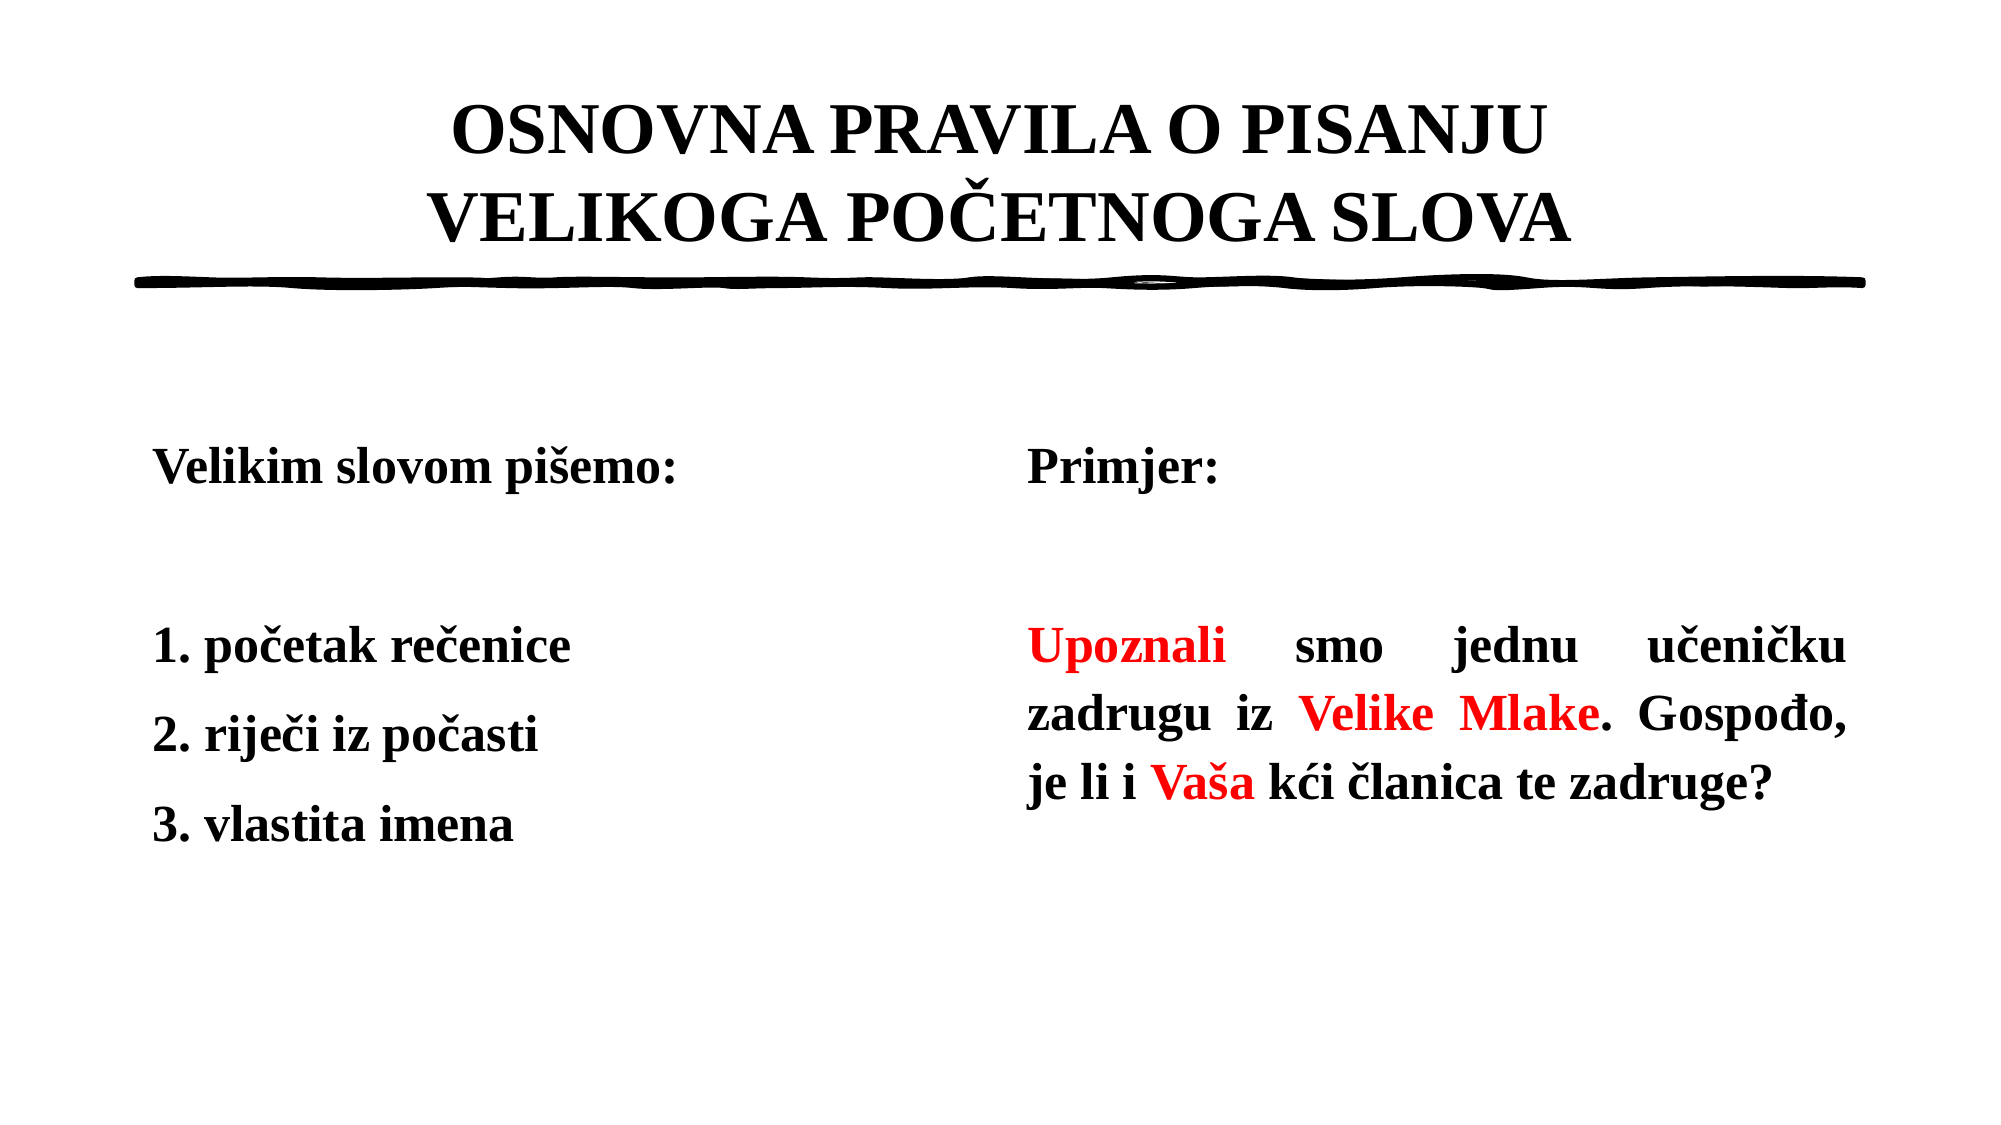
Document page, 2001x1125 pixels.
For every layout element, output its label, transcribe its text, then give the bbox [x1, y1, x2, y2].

list Velikim slovom pišemo: 1. početak rečenice 2. riječi iz počasti 3. vlastita imena [137, 316, 988, 1014]
list Primjer: Upoznali smo jednu učeničku zadrugu iz Velike Mlake. Gospođo, je li i Vaša kći članica te zadruge? [1012, 316, 1863, 1014]
title OSNOVNA PRAVILA O PISANJU VELIKOGA POČETNOGA SLOVA [137, 59, 1863, 278]
